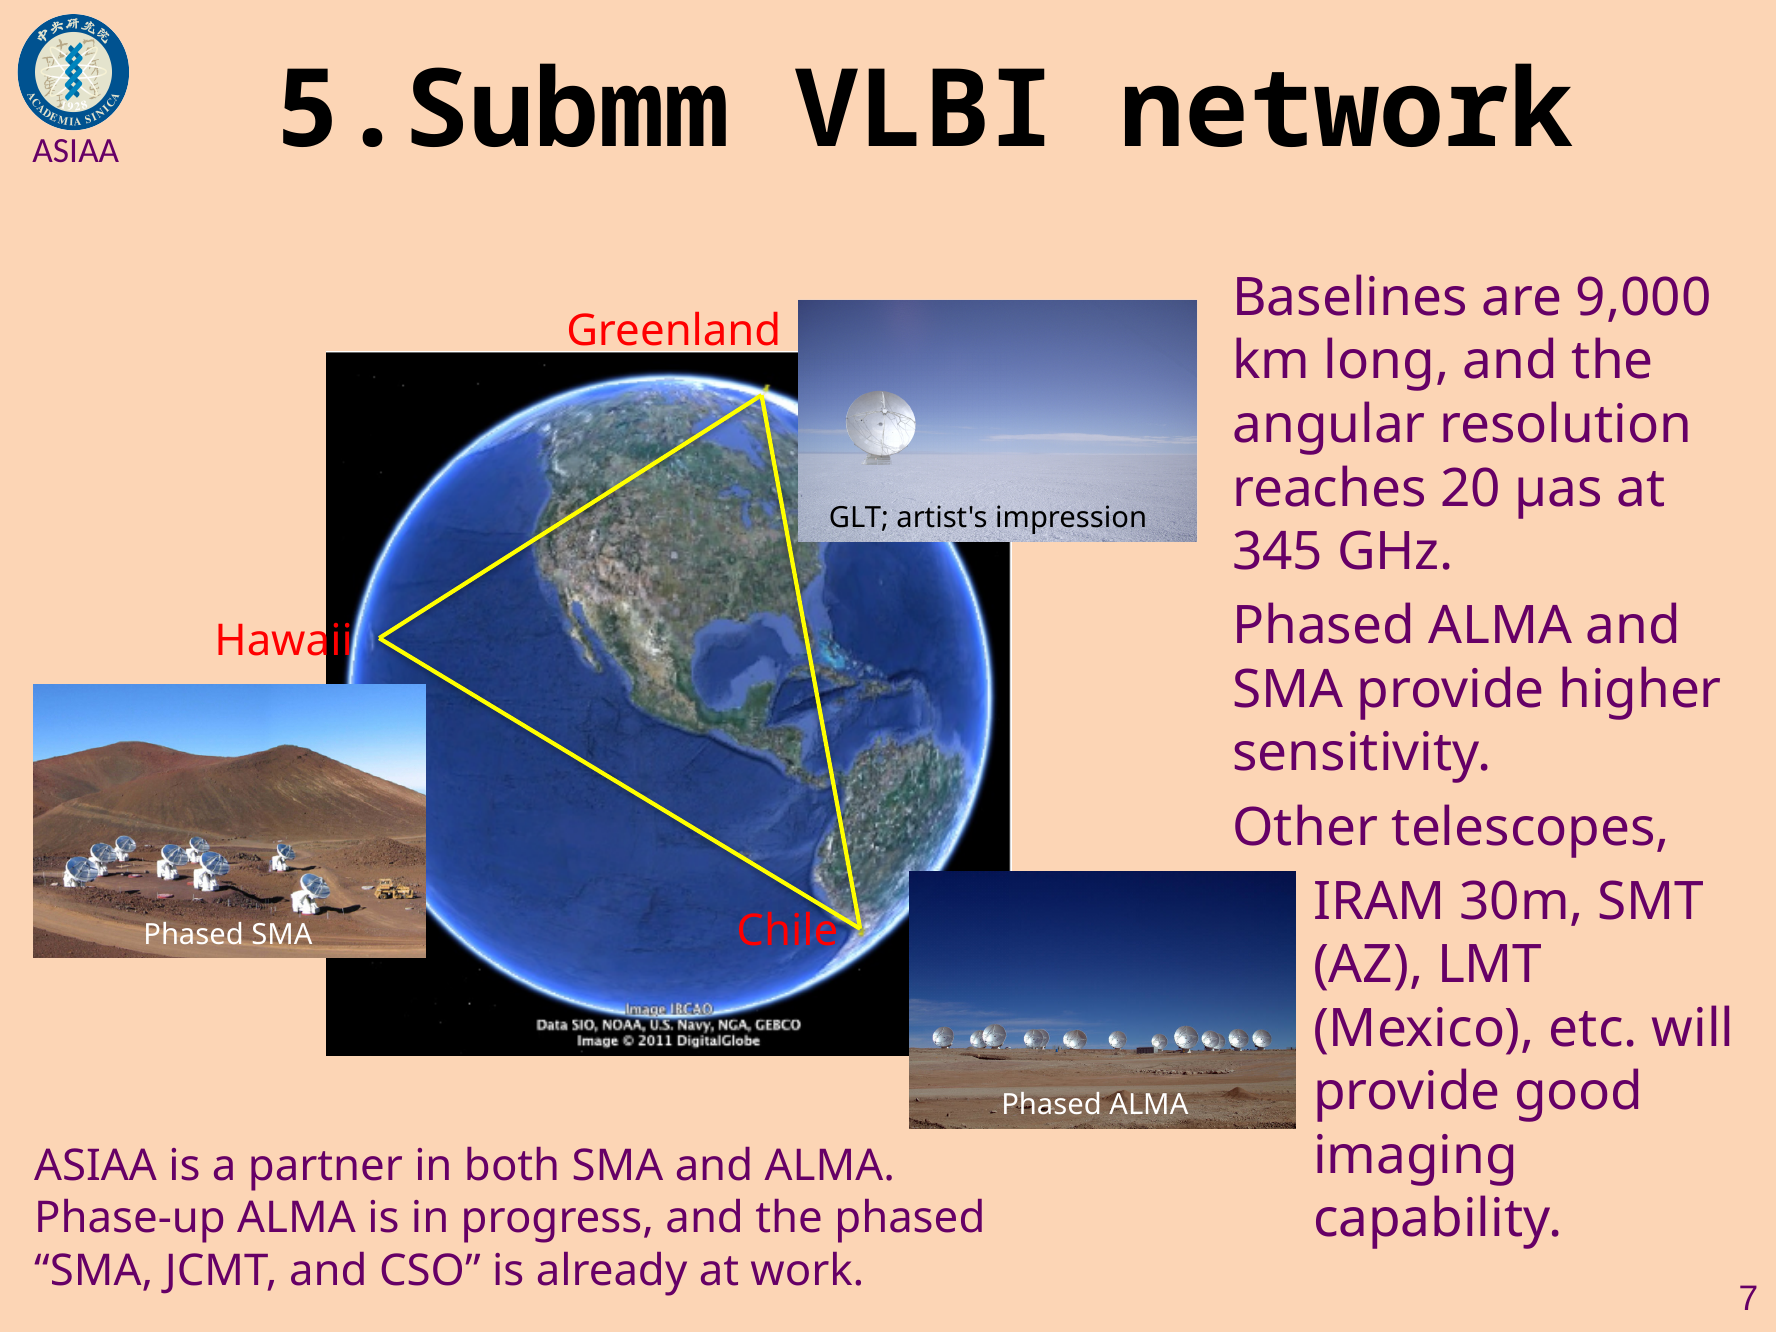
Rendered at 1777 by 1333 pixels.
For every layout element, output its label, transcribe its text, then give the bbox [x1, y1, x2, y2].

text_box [32, 287, 1296, 1129]
title 5.Submm VLBI network [162, 14, 1688, 193]
picture [12, 10, 132, 134]
slide_number 7 [1361, 1261, 1776, 1332]
text_box ASIAA is a partner in both SMA and ALMA. Phase-up ALMA is in progress, and the phased “SMA, JCMT, and CSO” is already at work. [19, 1129, 1063, 1302]
list Baselines are 9,000 km long, and the angular resolution reaches 20 μas at 345 GHz. Phased ALMA and SMA provide higher sensitivity. Other telescopes, IRAM 30m, SMT (AZ), LMT (Mexico), etc. will provide good imaging capability. [1214, 253, 1763, 1263]
